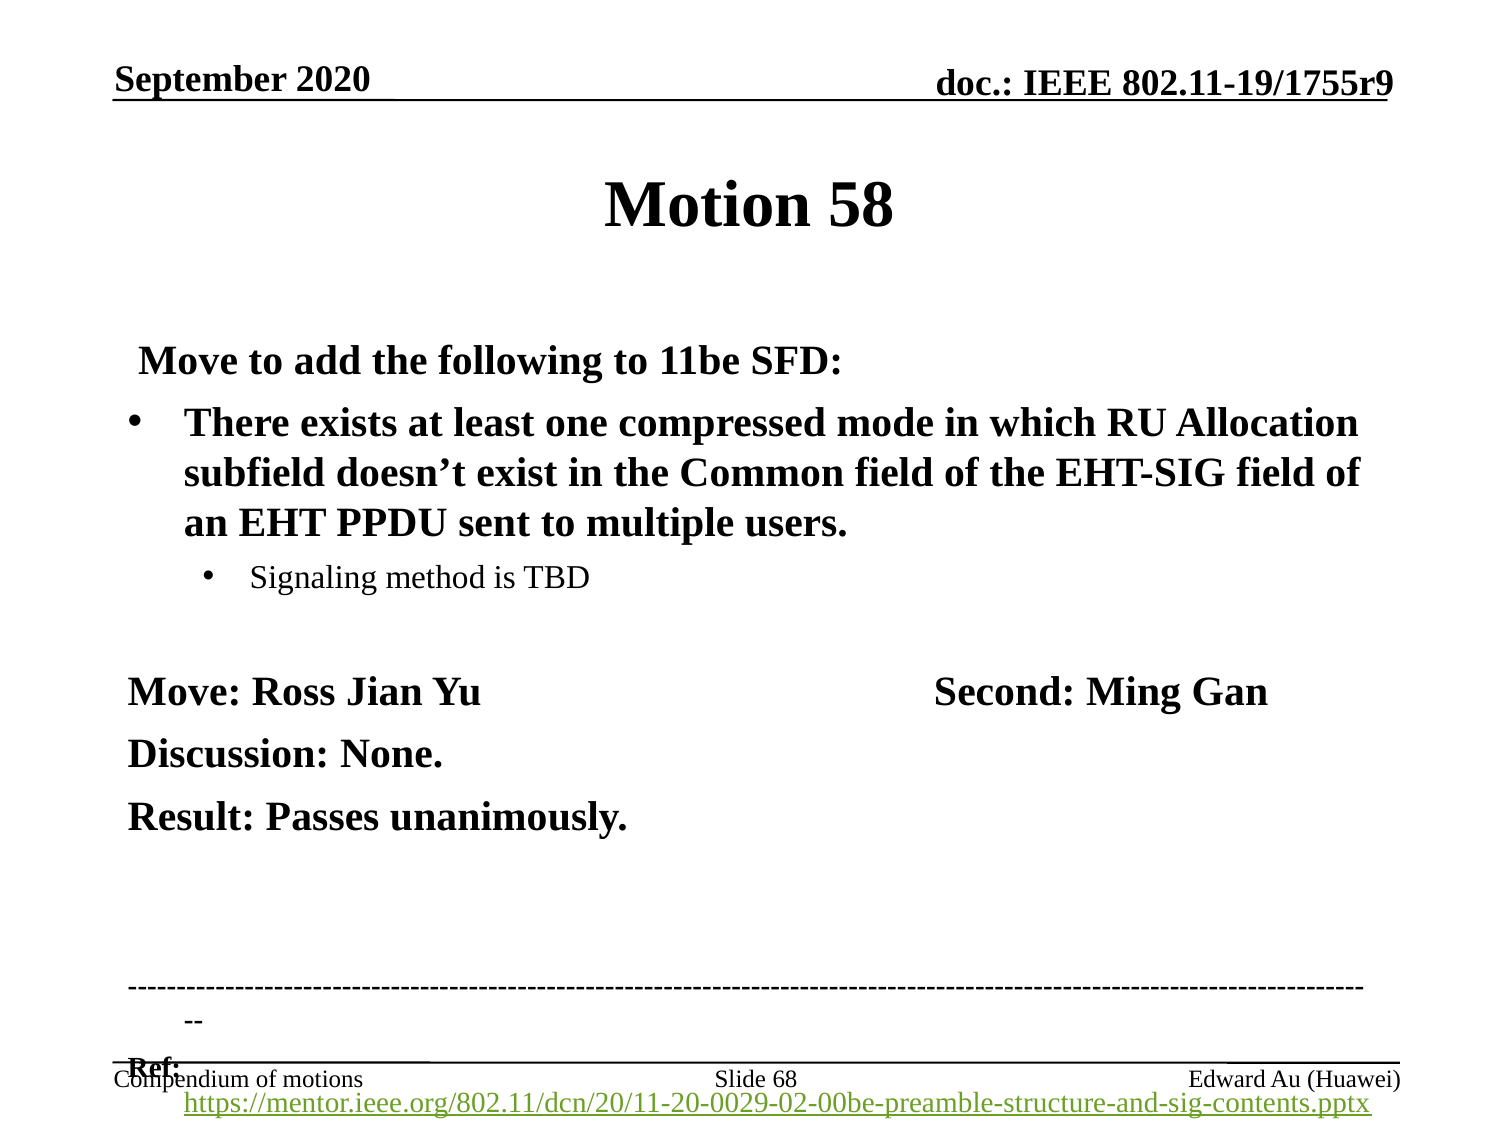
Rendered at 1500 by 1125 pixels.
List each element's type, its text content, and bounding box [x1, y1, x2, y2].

title Motion 58 [112, 112, 1388, 288]
footer Edward Au (Huawei) [878, 1061, 1402, 1093]
slide_number Slide 68 [712, 1061, 800, 1123]
list Move to add the following to 11be SFD: There exists at least one compressed mode in which RU Allocation subfield doesn’t exist in the Common field of the EHT-SIG field of an EHT PPDU sent to multiple users. Signaling method is TBD Move: Ross Jian Yu Second: Ming Gan Discussion: None. Result: Passes unanimously. --------------------------------------------------------------------------------------------------------------------------------- Ref: https://mentor.ieee.org/802.11/dcn/20/11-20-0029-02-00be-preamble-structure-and-sig-contents.pptx [112, 324, 1388, 1051]
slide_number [114, 54, 423, 100]
